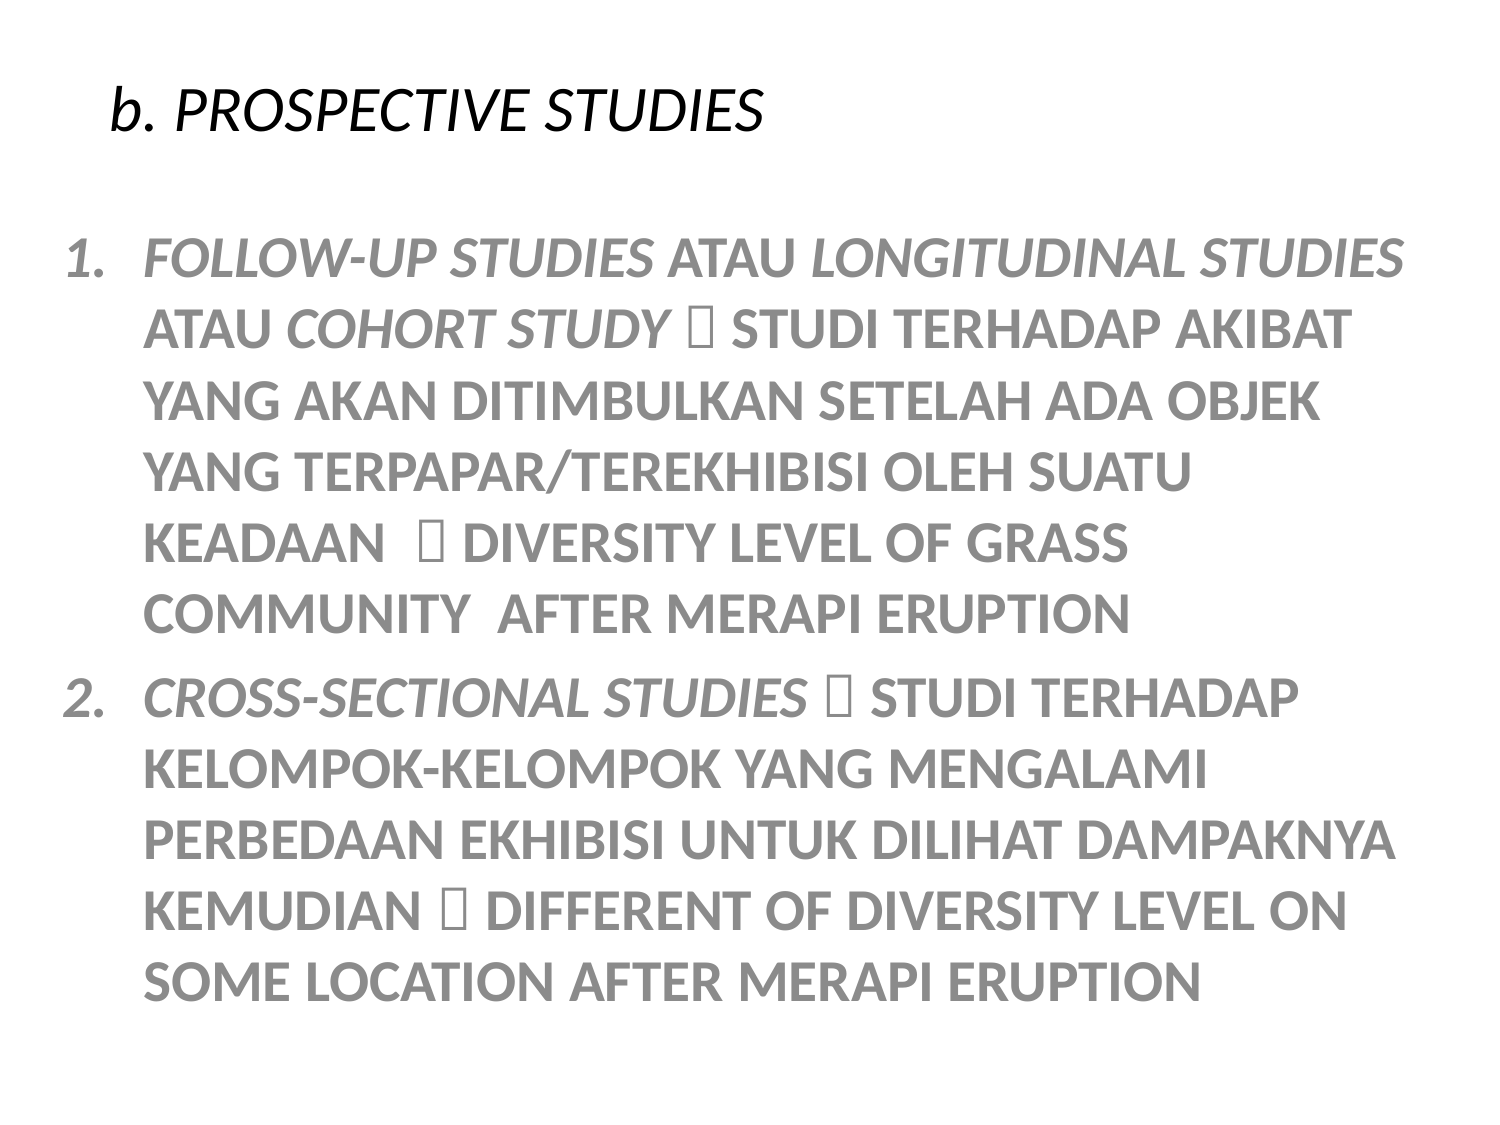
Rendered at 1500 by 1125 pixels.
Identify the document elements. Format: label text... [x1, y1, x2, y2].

subtitle FOLLOW-UP STUDIES ATAU LONGITUDINAL STUDIES ATAU COHORT STUDY  STUDI TERHADAP AKIBAT YANG AKAN DITIMBULKAN SETELAH ADA OBJEK YANG TERPAPAR/TEREKHIBISI OLEH SUATU KEADAAN  DIVERSITY LEVEL OF GRASS COMMUNITY AFTER MERAPI ERUPTION CROSS-SECTIONAL STUDIES  STUDI TERHADAP KELOMPOK-KELOMPOK YANG MENGALAMI PERBEDAAN EKHIBISI UNTUK DILIHAT DAMPAKNYA KEMUDIAN  DIFFERENT OF DIVERSITY LEVEL ON SOME LOCATION AFTER MERAPI ERUPTION [46, 210, 1442, 1079]
title b. PROSPECTIVE STUDIES [93, 58, 1369, 153]
